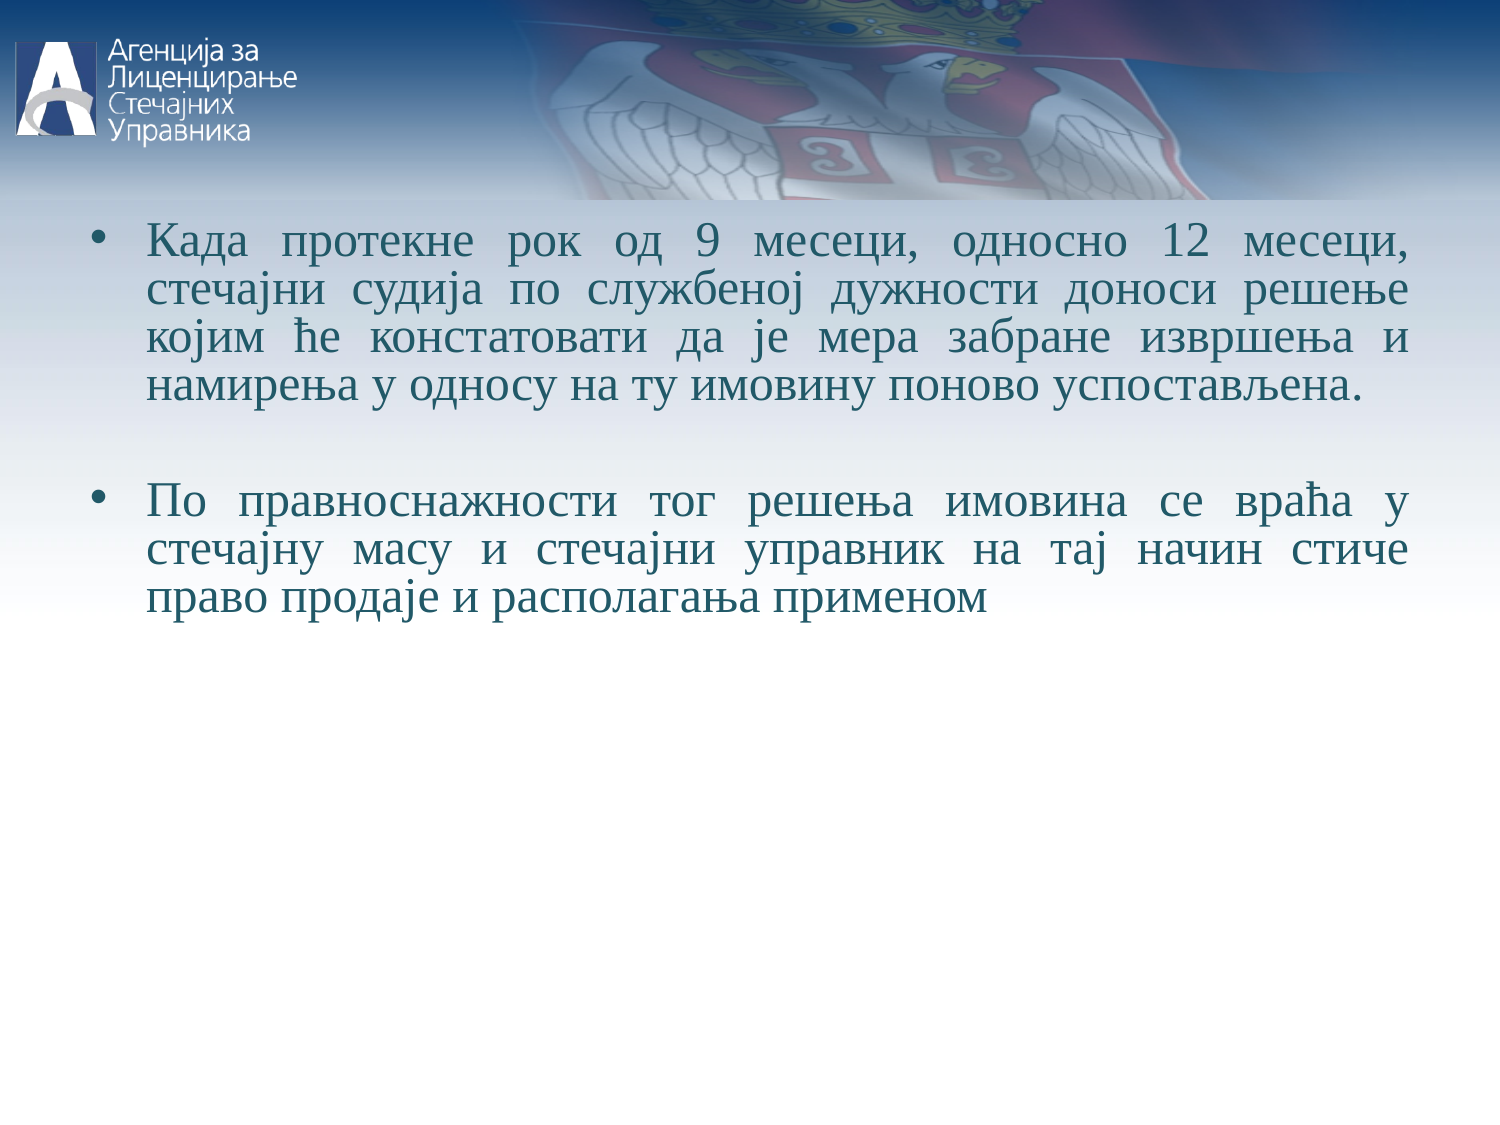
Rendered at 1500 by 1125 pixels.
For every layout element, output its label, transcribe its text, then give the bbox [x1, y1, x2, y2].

picture [0, 0, 1500, 1113]
list Када протекне рок од 9 месеци, односно 12 месеци, стечајни судија по службеној дужности доноси решење којим ће констатовати да је мера забране извршења и намирења у односу на ту имовину поново успостављена. По правноснажности тог решења имовина се враћа у стечајну масу и стечајни управник на тај начин стиче право продаје и располагања применом [75, 210, 1425, 1005]
